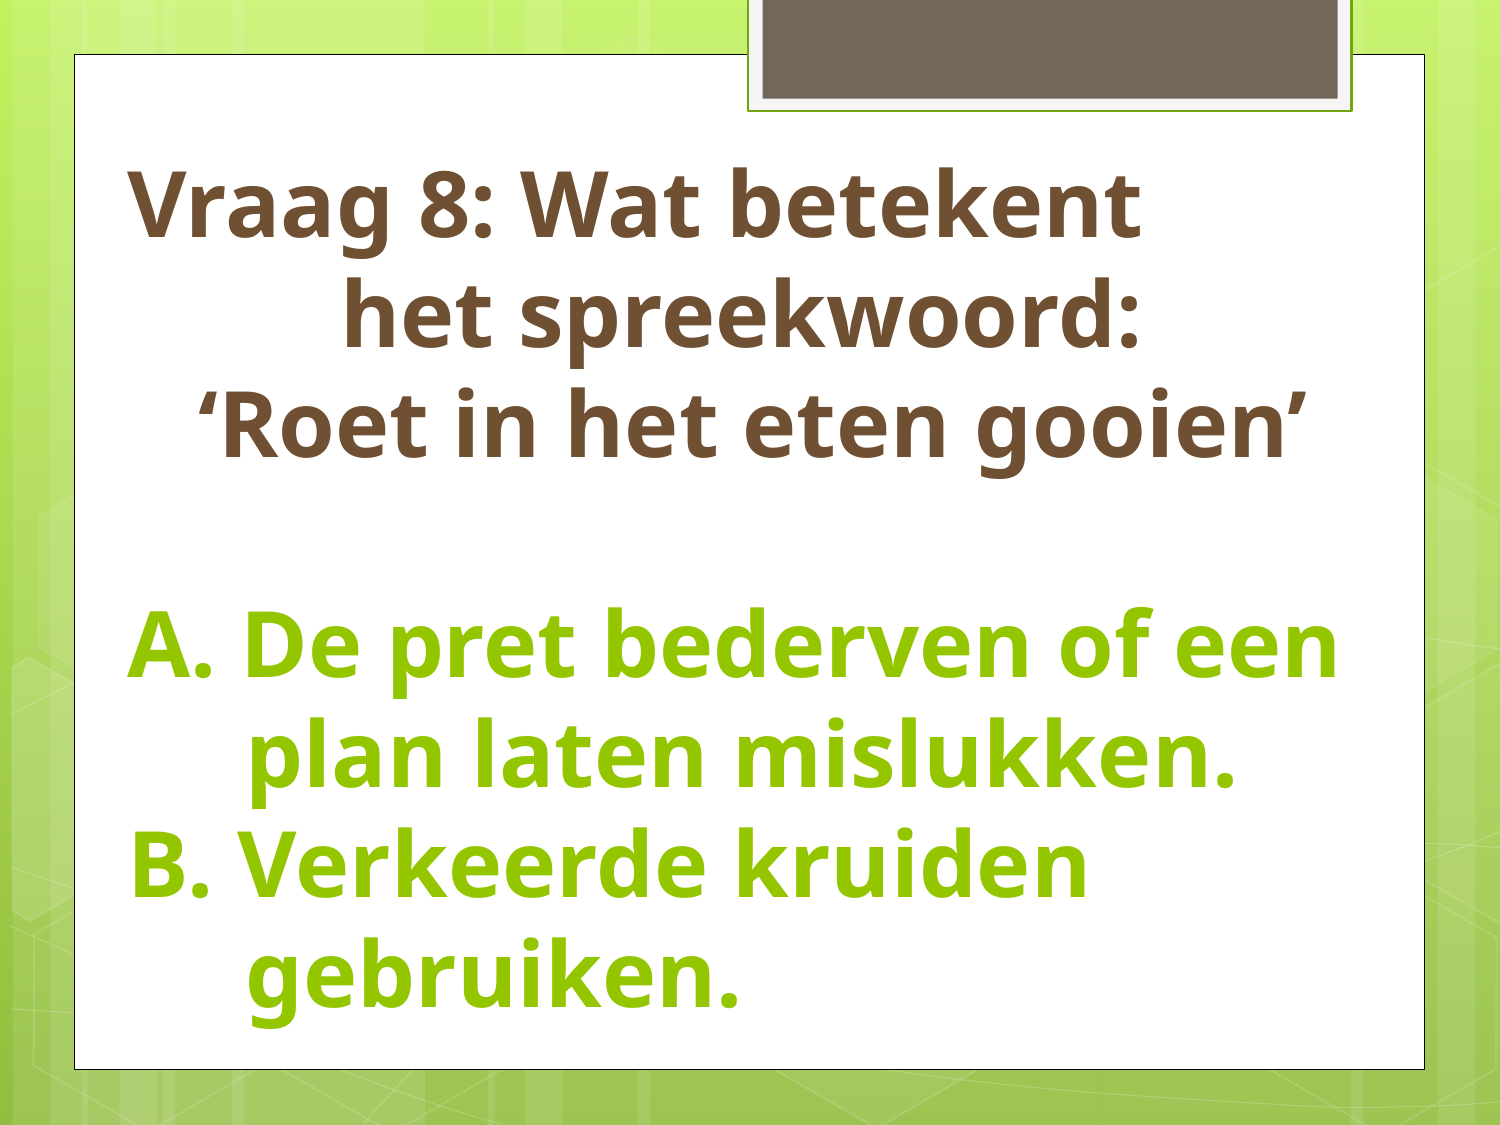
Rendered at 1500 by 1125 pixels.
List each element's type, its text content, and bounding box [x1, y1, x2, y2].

title Vraag 8: Wat betekent het spreekwoord: ‘Roet in het eten gooien’ A. De pret bederven of een plan laten mislukken. B. Verkeerde kruiden gebruiken. [112, 846, 1412, 1034]
